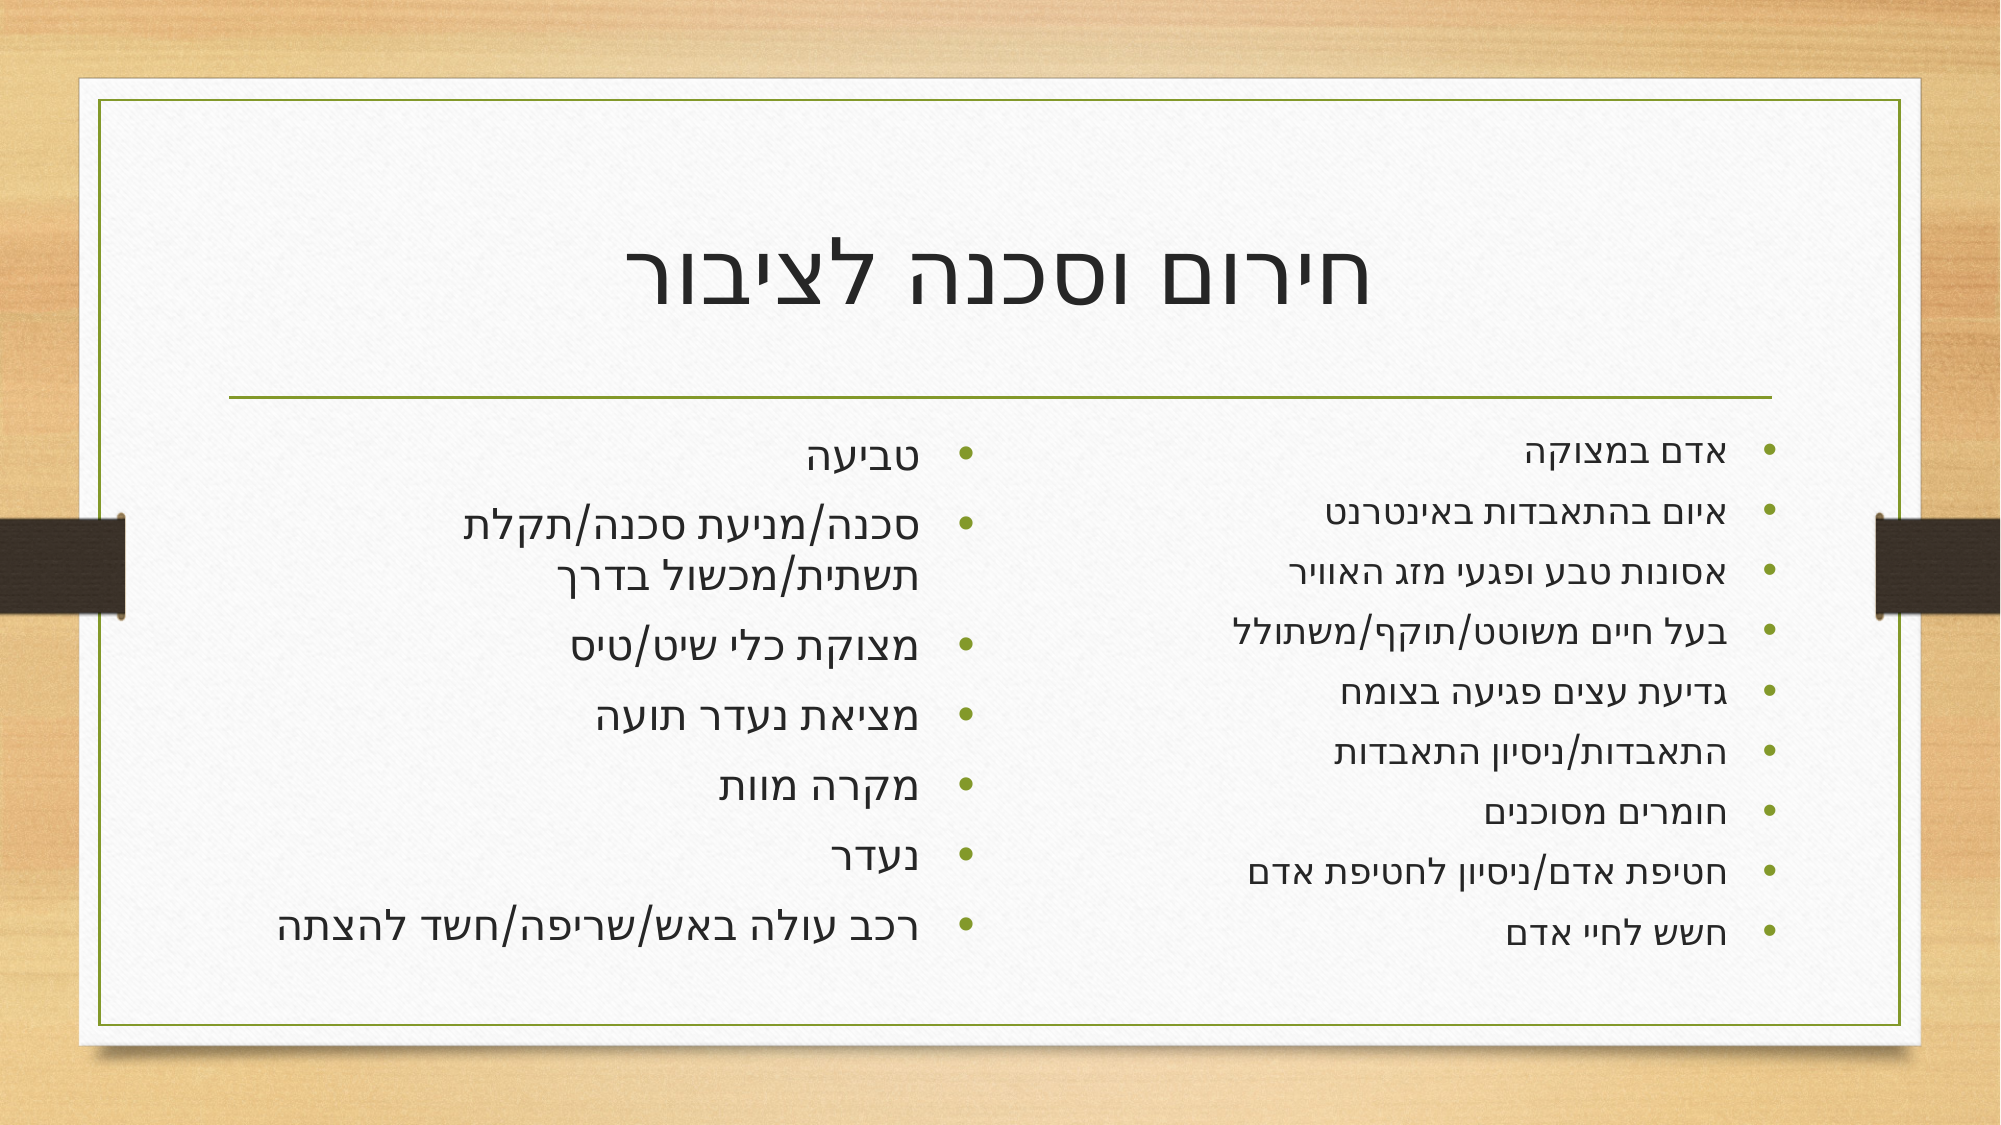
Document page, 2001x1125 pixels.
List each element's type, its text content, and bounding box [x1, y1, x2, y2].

list אדם במצוקה איום בהתאבדות באינטרנט אסונות טבע ופגעי מזג האוויר בעל חיים משוטט/תוקף/משתולל גדיעת עצים פגיעה בצומח התאבדות/ניסיון התאבדות חומרים מסוכנים חטיפת אדם/ניסיון לחטיפת אדם חשש לחיי אדם [1013, 420, 1788, 963]
title חירום וסכנה לציבור [212, 161, 1788, 375]
list טביעה סכנה/מניעת סכנה/תקלת תשתית/מכשול בדרך מצוקת כלי שיט/טיס מציאת נעדר תועה מקרה מוות נעדר רכב עולה באש/שריפה/חשד להצתה [213, 420, 987, 963]
picture [0, 0, 2001, 1125]
